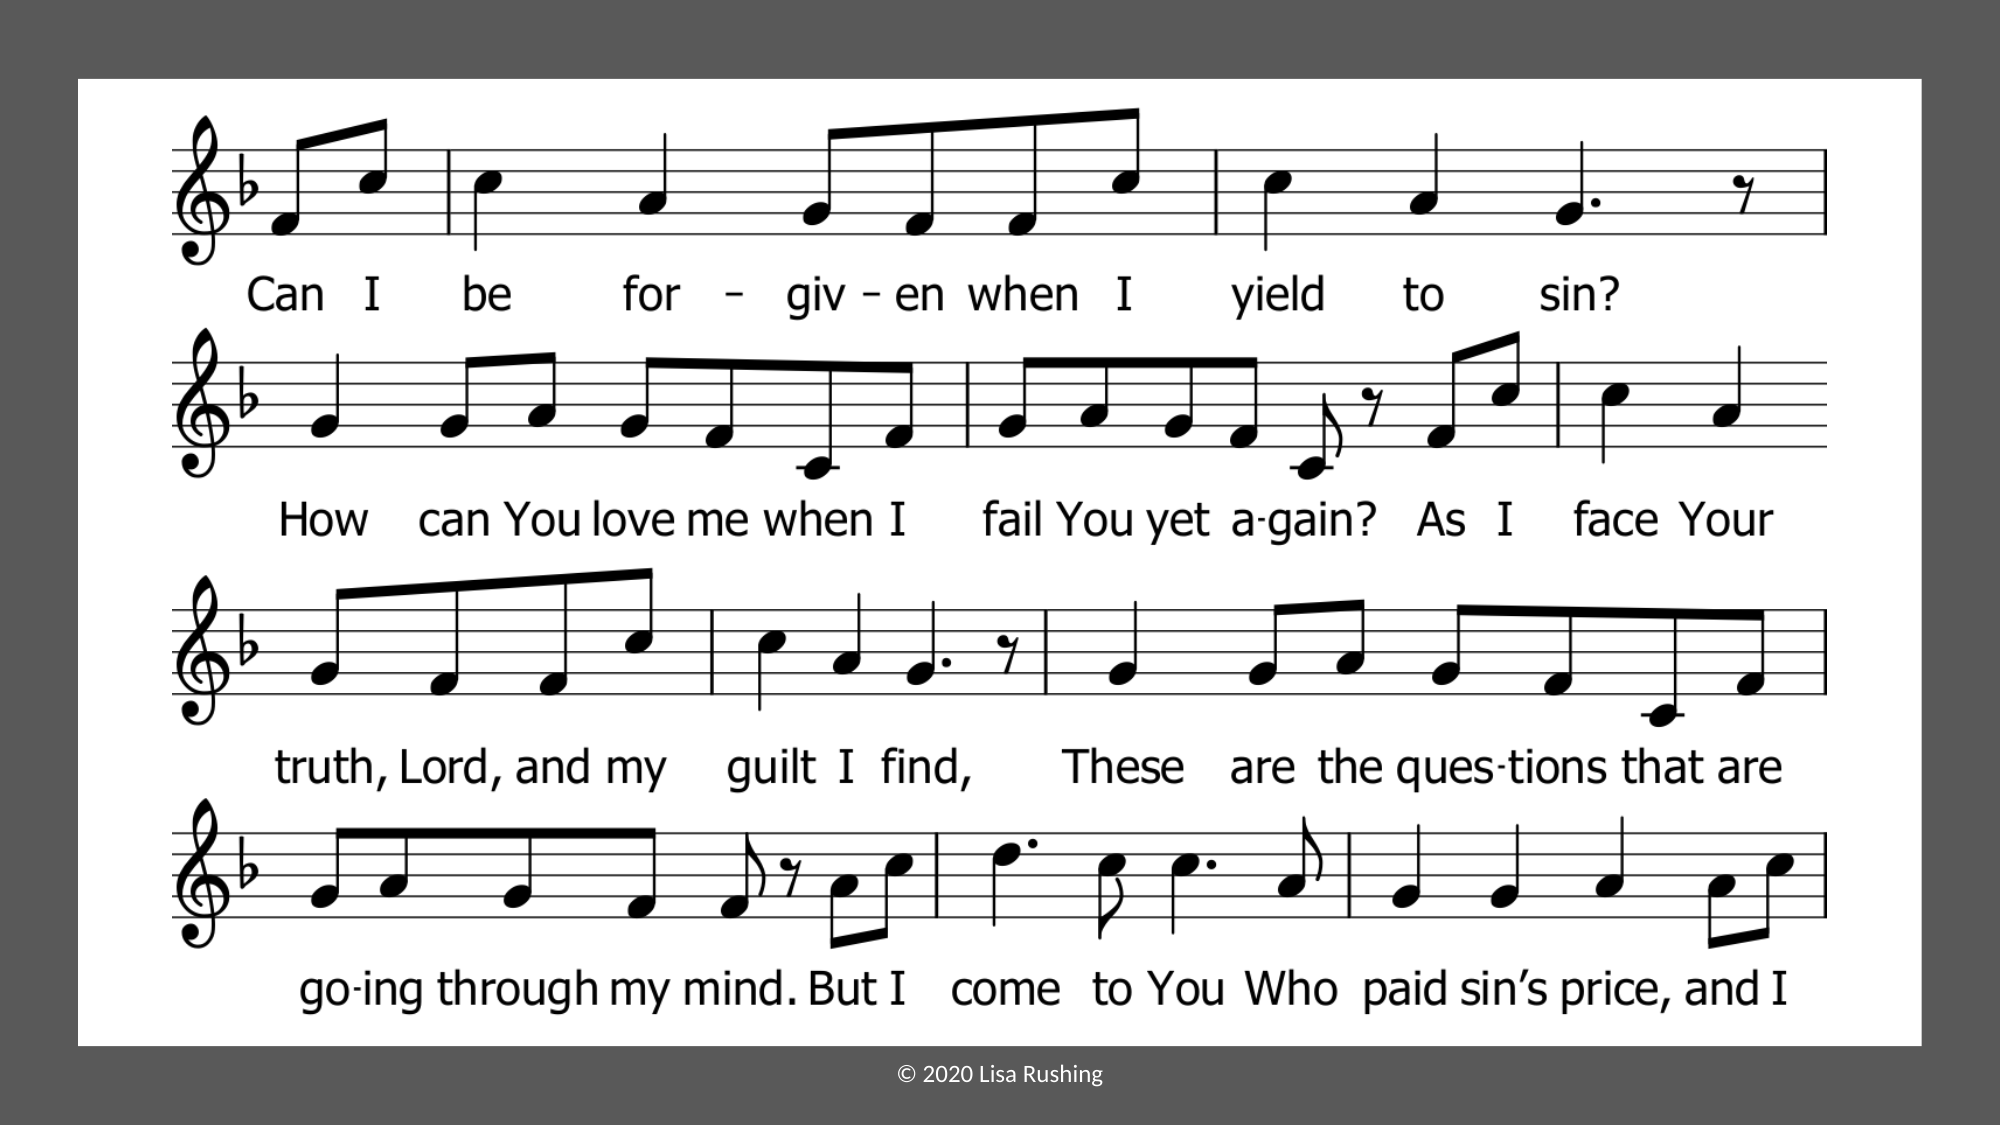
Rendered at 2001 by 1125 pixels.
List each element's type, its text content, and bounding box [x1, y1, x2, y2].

text_box [77, 78, 1923, 1047]
picture [172, 105, 1828, 1020]
footer © 2020 Lisa Rushing [662, 1042, 1338, 1103]
text_box [0, 0, 2000, 1125]
